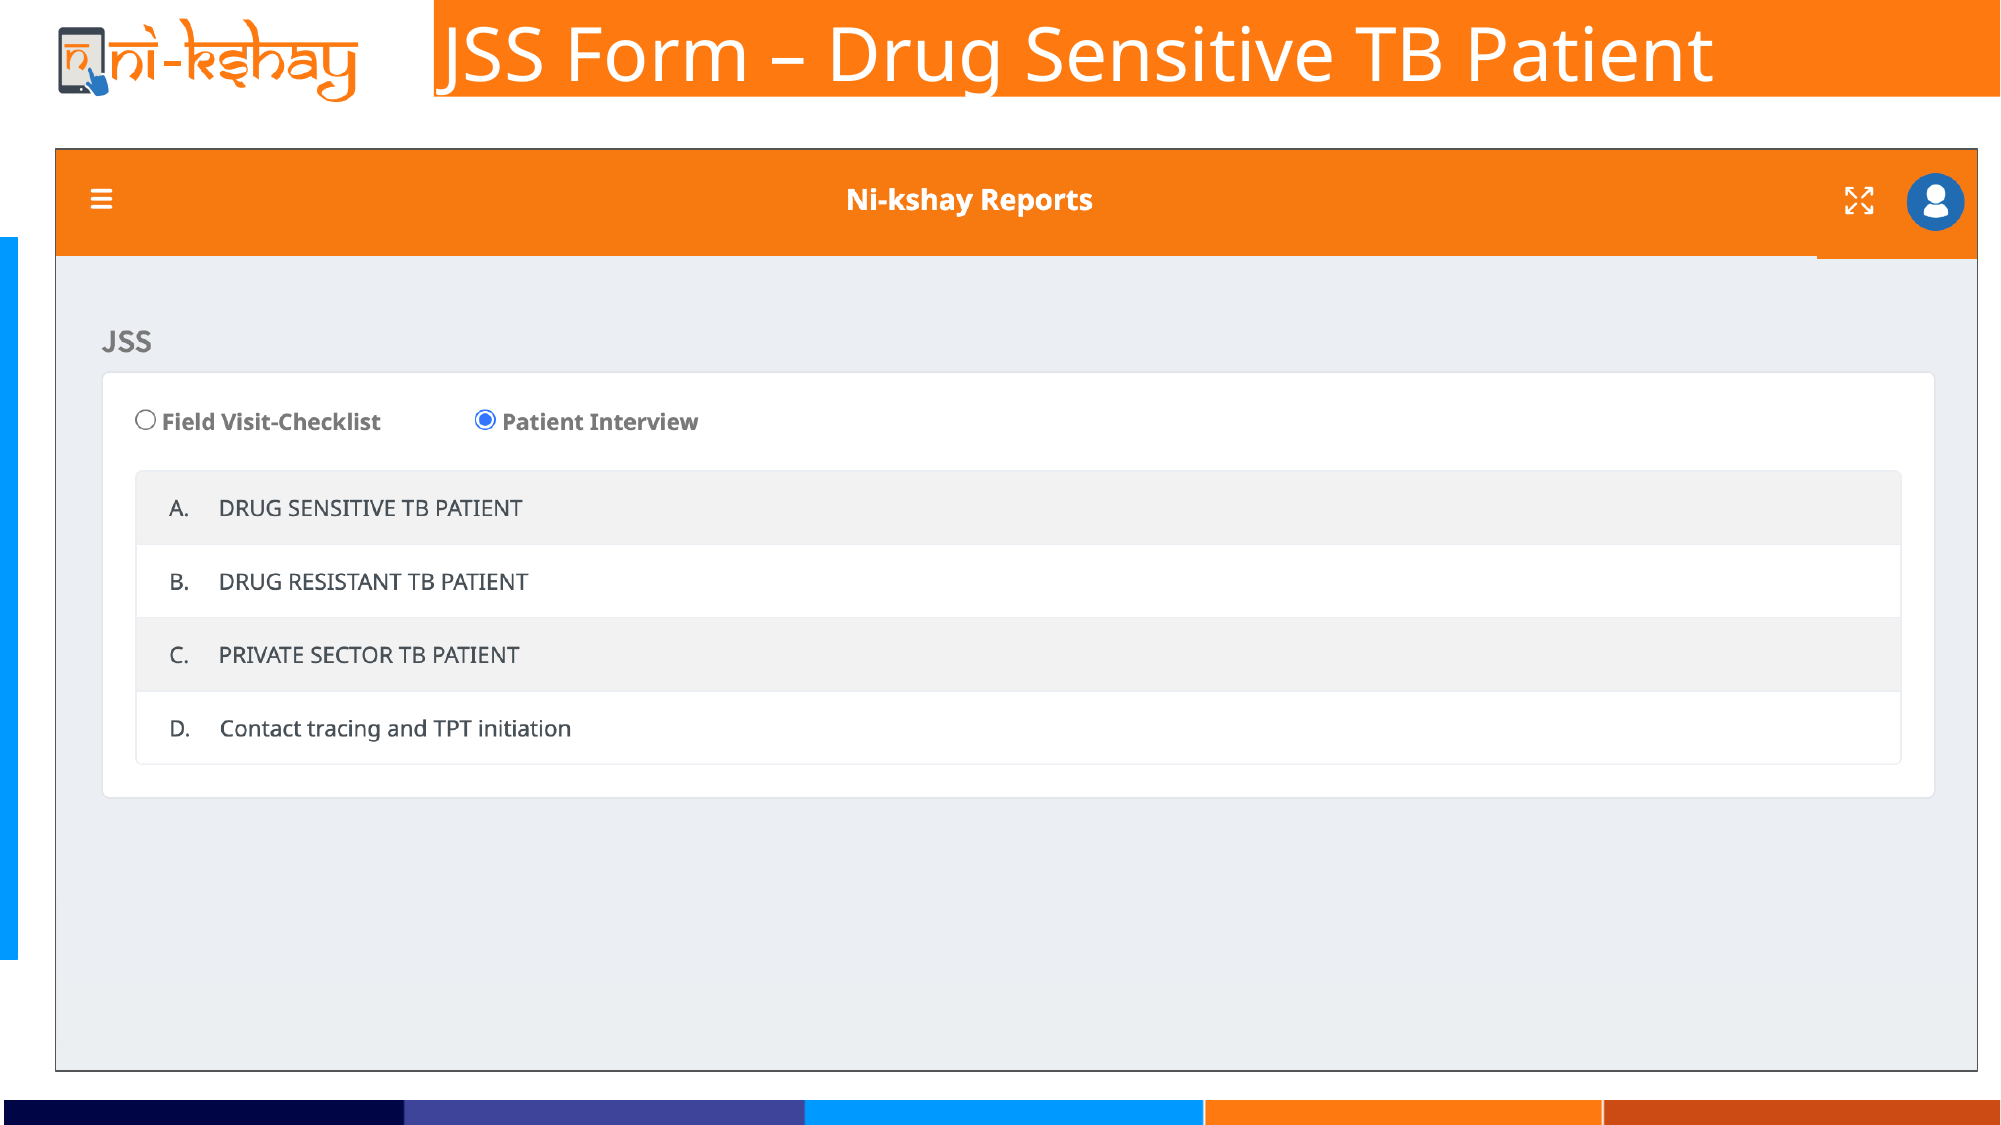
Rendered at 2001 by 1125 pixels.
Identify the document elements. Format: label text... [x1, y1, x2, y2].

picture [55, 2, 359, 119]
picture [4, 1100, 2001, 1125]
picture [55, 149, 1978, 1071]
text_box JSS Form – Drug Sensitive TB Patient [427, 0, 1977, 115]
